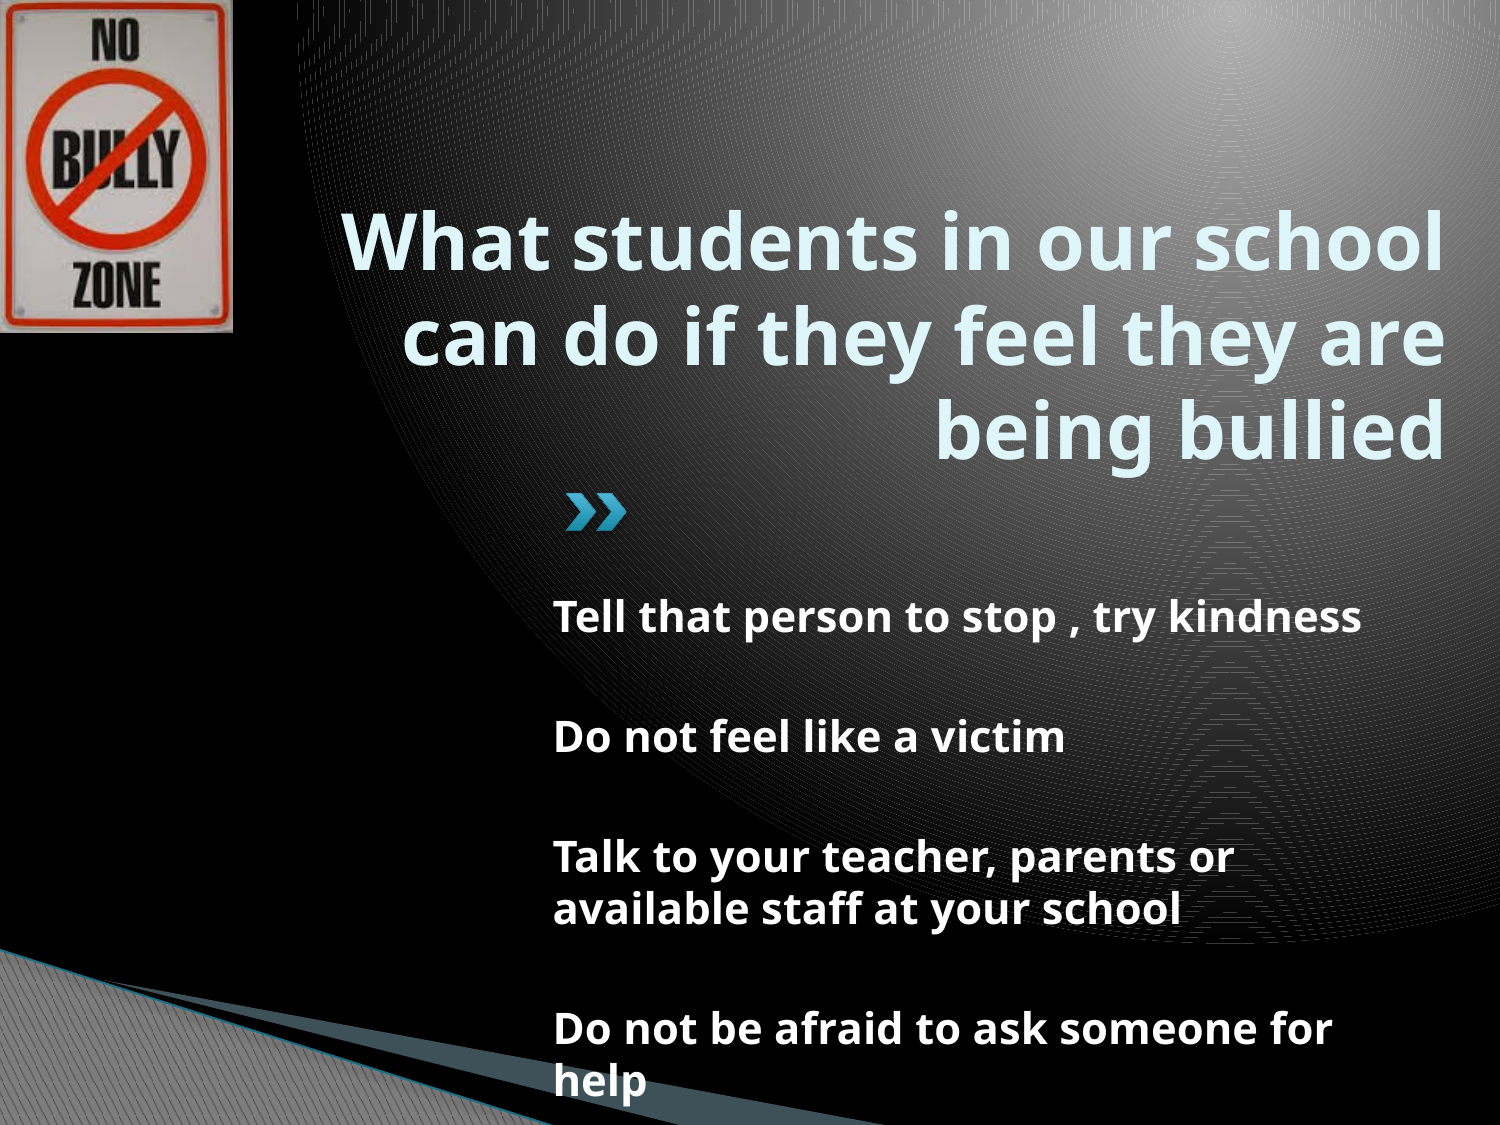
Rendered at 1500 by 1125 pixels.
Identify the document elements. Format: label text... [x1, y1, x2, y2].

picture [0, 0, 233, 334]
picture [0, 952, 543, 1125]
list Tell that person to stop , try kindness Do not feel like a victim Talk to your teacher, parents or available staff at your school Do not be afraid to ask someone for help [537, 581, 1381, 1120]
title What students in our school can do if they feel they are being bullied [187, 183, 1463, 484]
